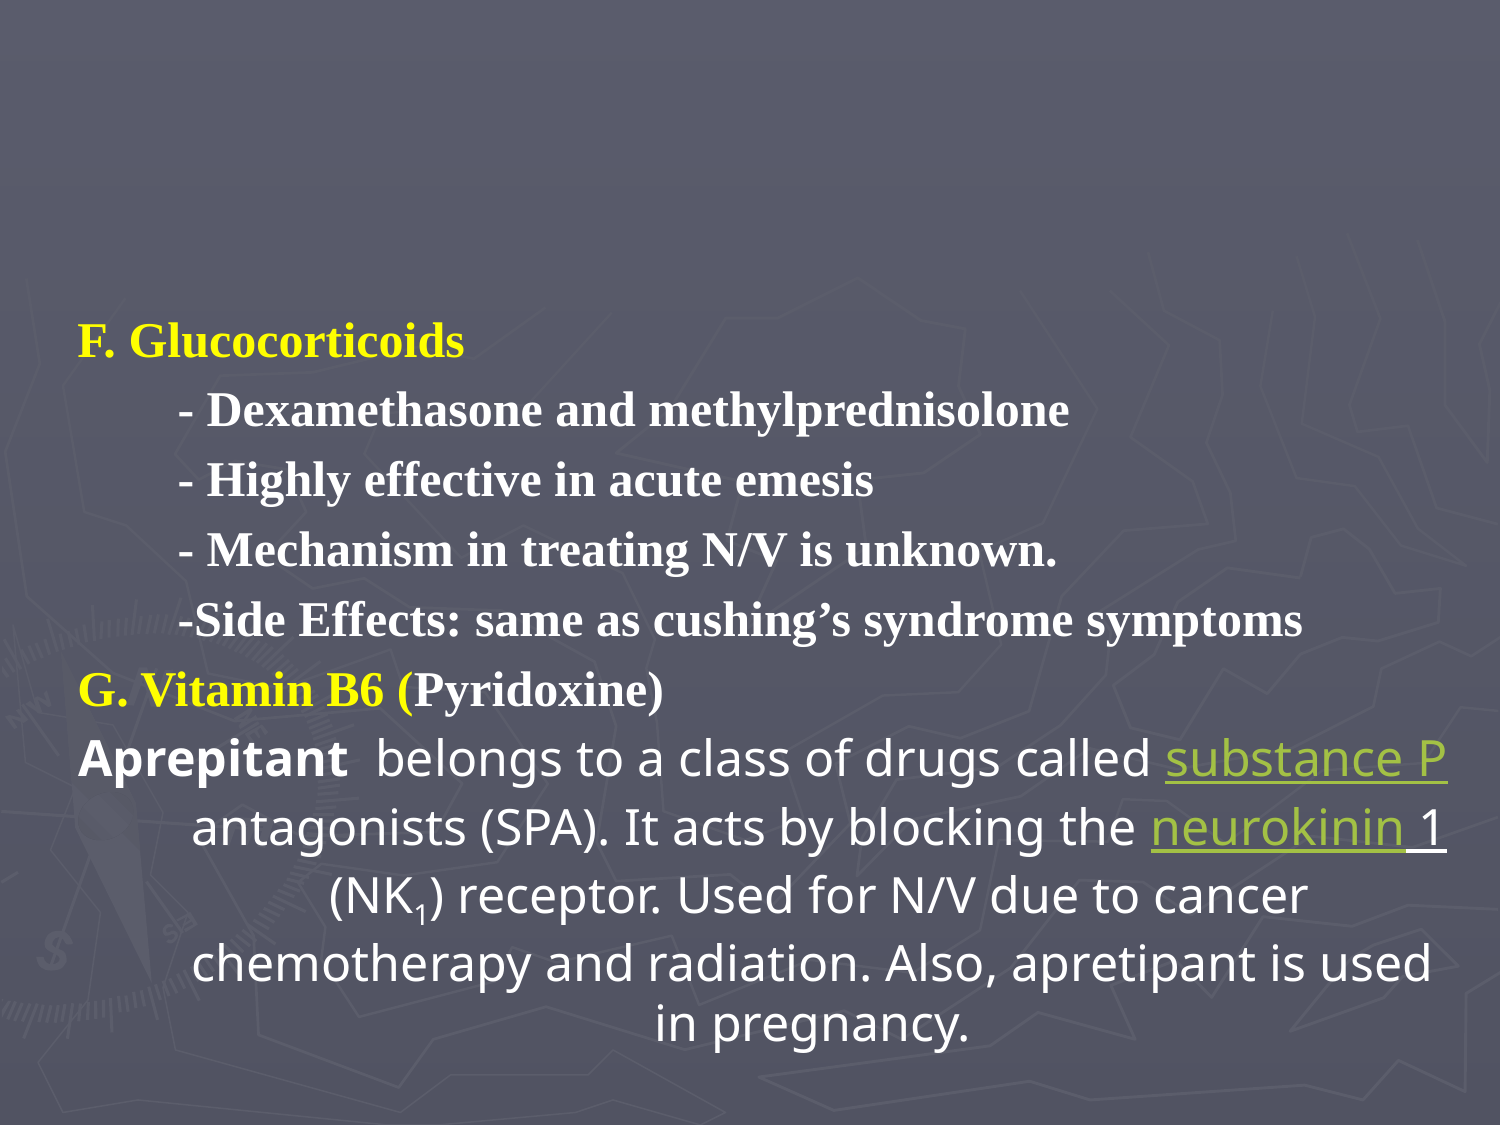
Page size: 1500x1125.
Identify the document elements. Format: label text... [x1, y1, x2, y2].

list F. Glucocorticoids - Dexamethasone and methylprednisolone - Highly effective in acute emesis - Mechanism in treating N/V is unknown. -Side Effects: same as cushing’s syndrome symptoms G. Vitamin B6 (Pyridoxine) Aprepitant belongs to a class of drugs called substance P antagonists (SPA). It acts by blocking the neurokinin 1 (NK1) receptor. Used for N/V due to cancer chemotherapy and radiation. Also, apretipant is used in pregnancy. [62, 299, 1464, 1038]
